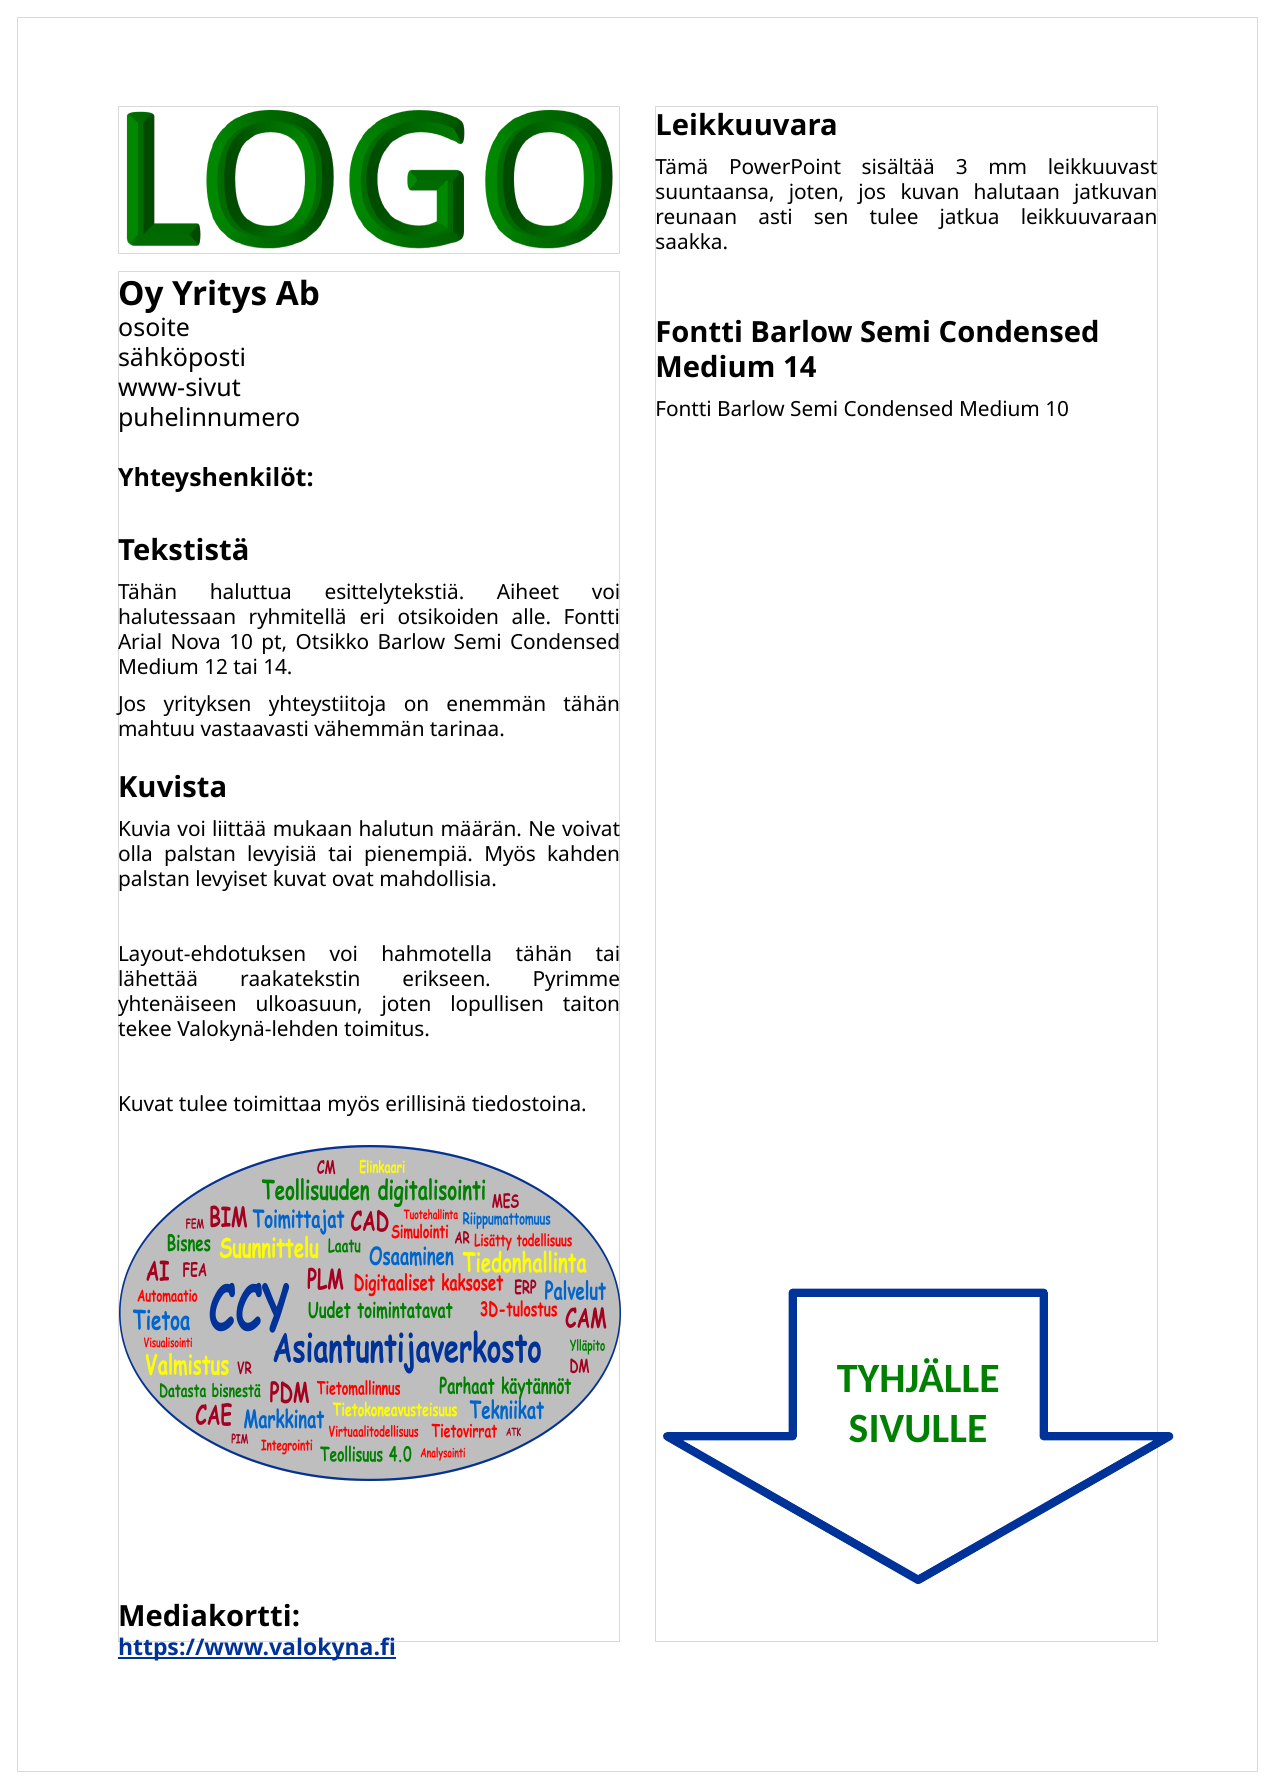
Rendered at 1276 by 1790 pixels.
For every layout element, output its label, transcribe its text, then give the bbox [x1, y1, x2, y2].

text_box TYHJÄLLE SIVULLE [665, 1290, 1172, 1582]
text_box [16, 16, 1260, 1774]
picture [117, 105, 621, 255]
picture [119, 1145, 621, 1482]
